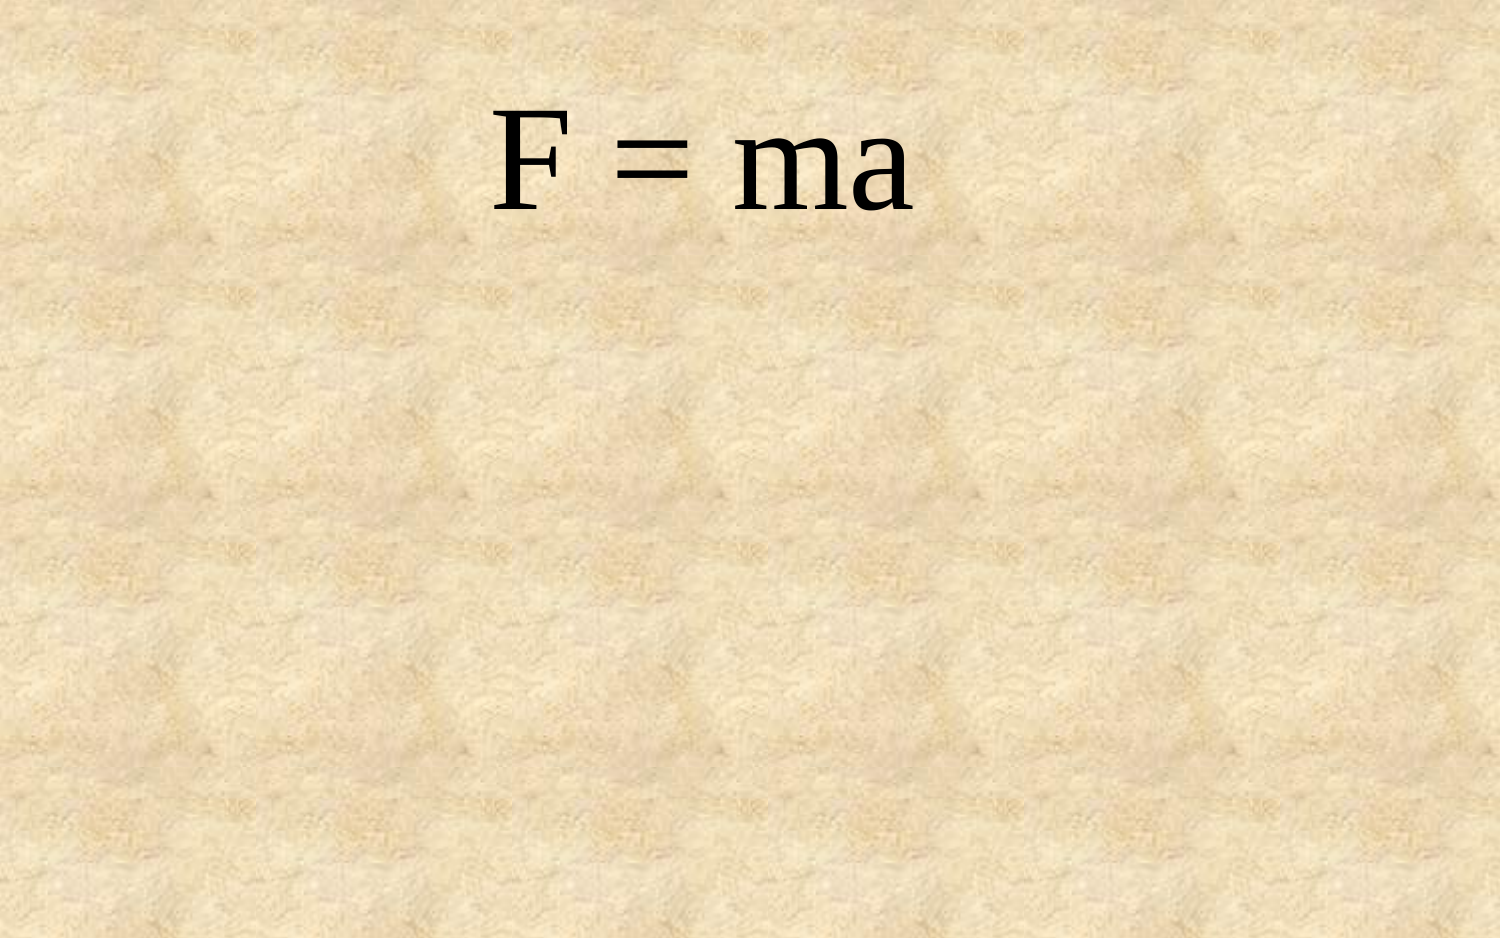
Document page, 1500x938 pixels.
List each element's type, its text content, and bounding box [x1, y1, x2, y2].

text_box F = ma [474, 52, 990, 247]
picture [0, 0, 1500, 938]
